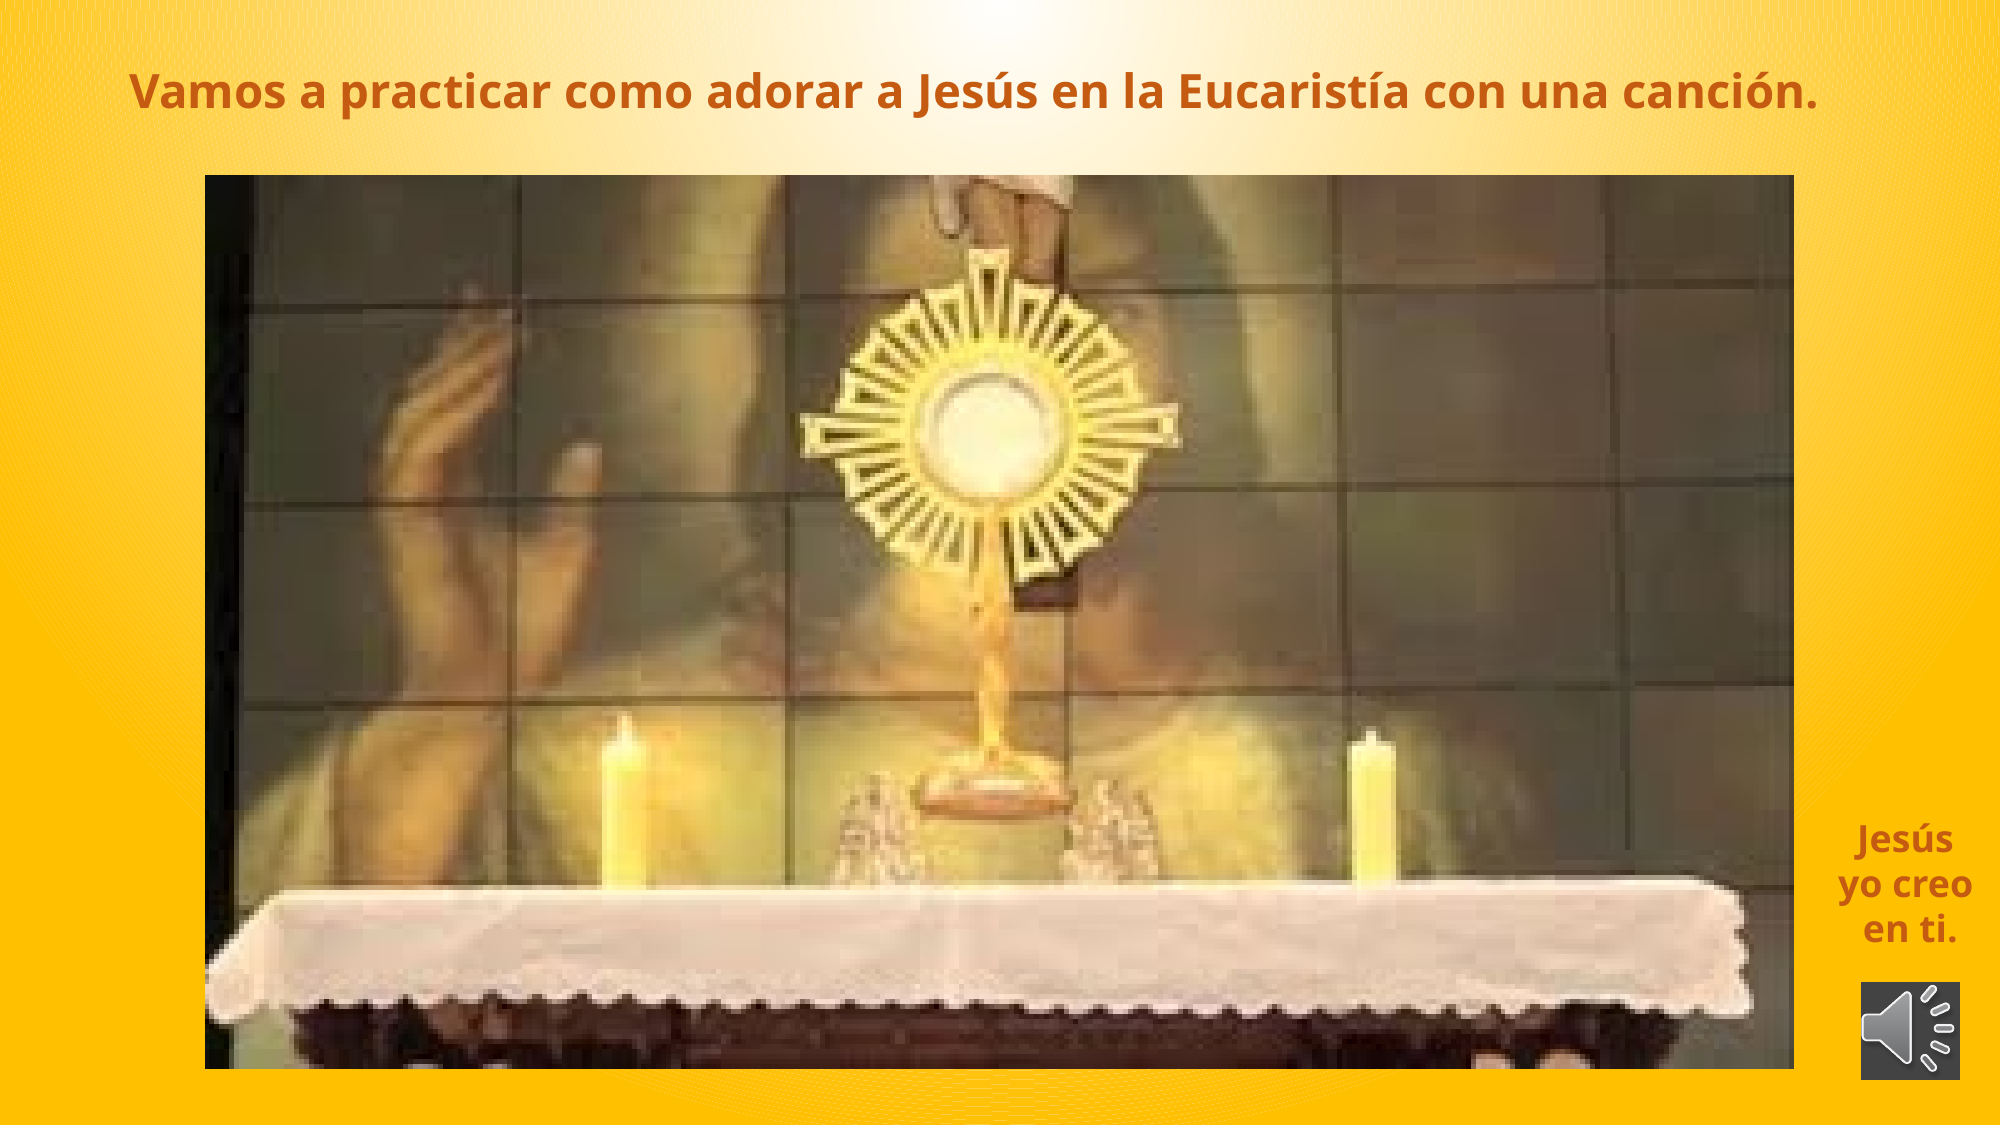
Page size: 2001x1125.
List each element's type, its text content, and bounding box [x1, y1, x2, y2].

picture [1860, 981, 1961, 1081]
text_box Jesús yo creo en ti. [1821, 807, 2000, 957]
picture [205, 175, 1794, 1069]
title Vamos a practicar como adorar a Jesús en la Eucaristía con una canción. [114, 44, 1886, 142]
